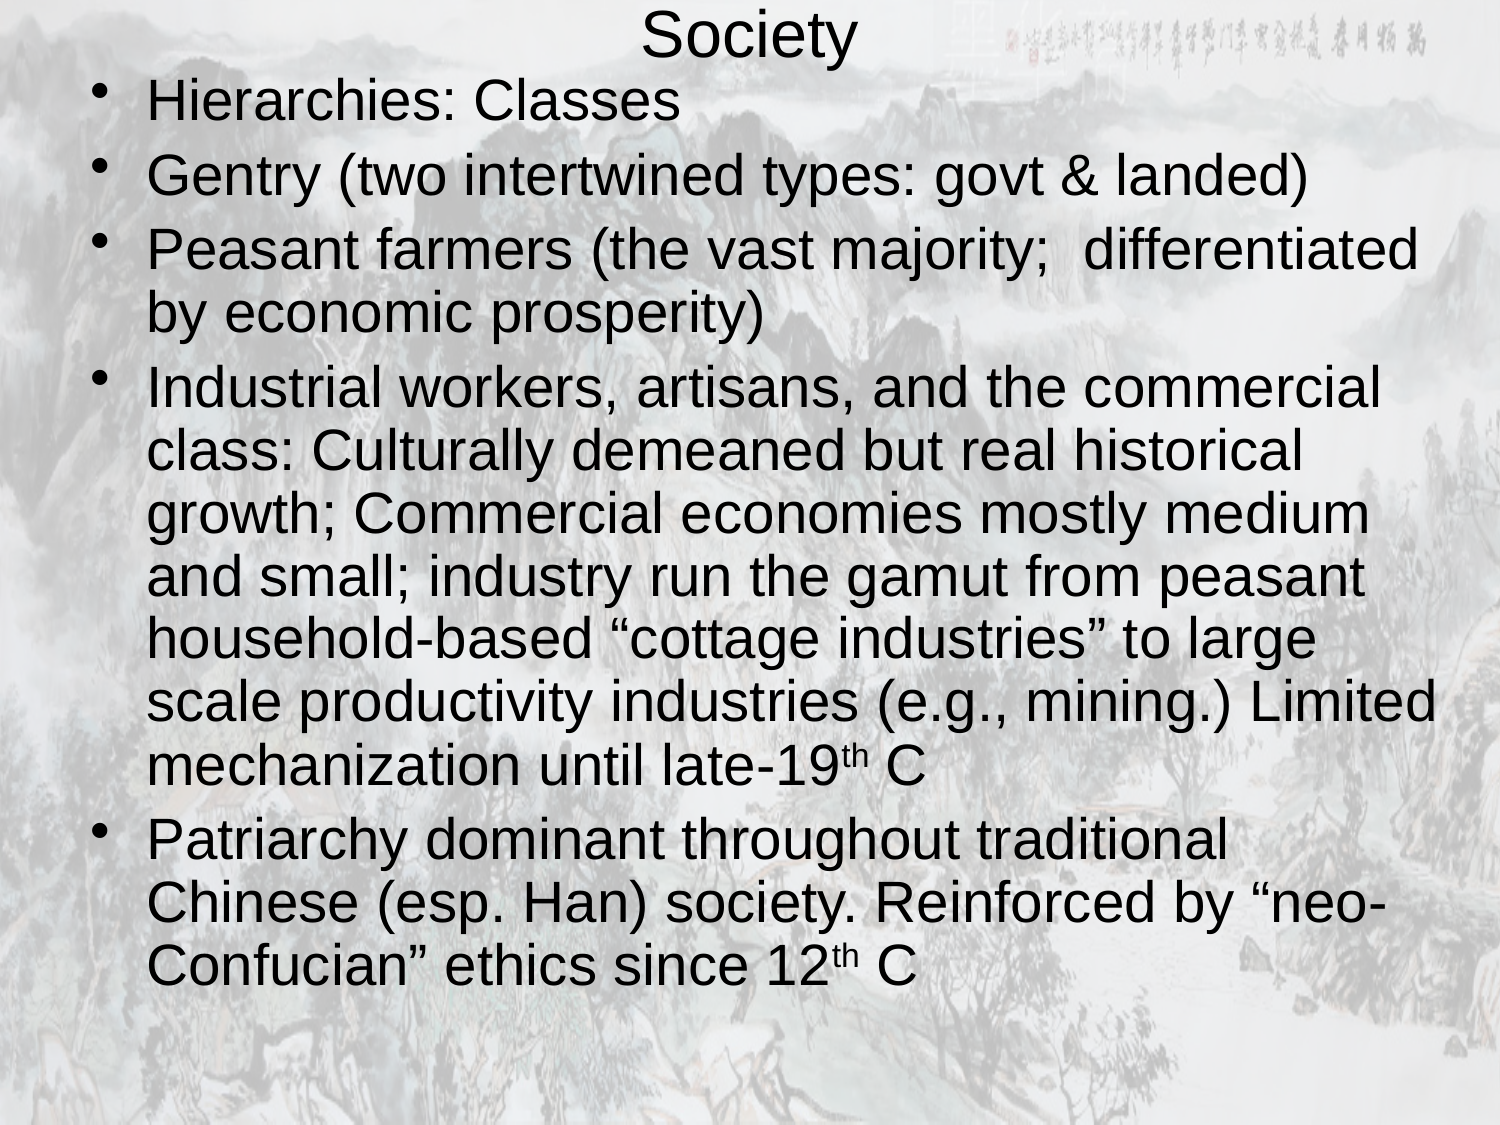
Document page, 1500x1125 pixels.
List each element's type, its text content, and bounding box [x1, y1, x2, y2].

title Society [74, 0, 1426, 62]
list Hierarchies: Classes Gentry (two intertwined types: govt & landed) Peasant farmers (the vast majority; differentiated by economic prosperity) Industrial workers, artisans, and the commercial class: Culturally demeaned but real historical growth; Commercial economies mostly medium and small; industry run the gamut from peasant household-based “cottage industries” to large scale productivity industries (e.g., mining.) Limited mechanization until late-19th C Patriarchy dominant throughout traditional Chinese (esp. Han) society. Reinforced by “neo-Confucian” ethics since 12th C [74, 62, 1476, 1063]
